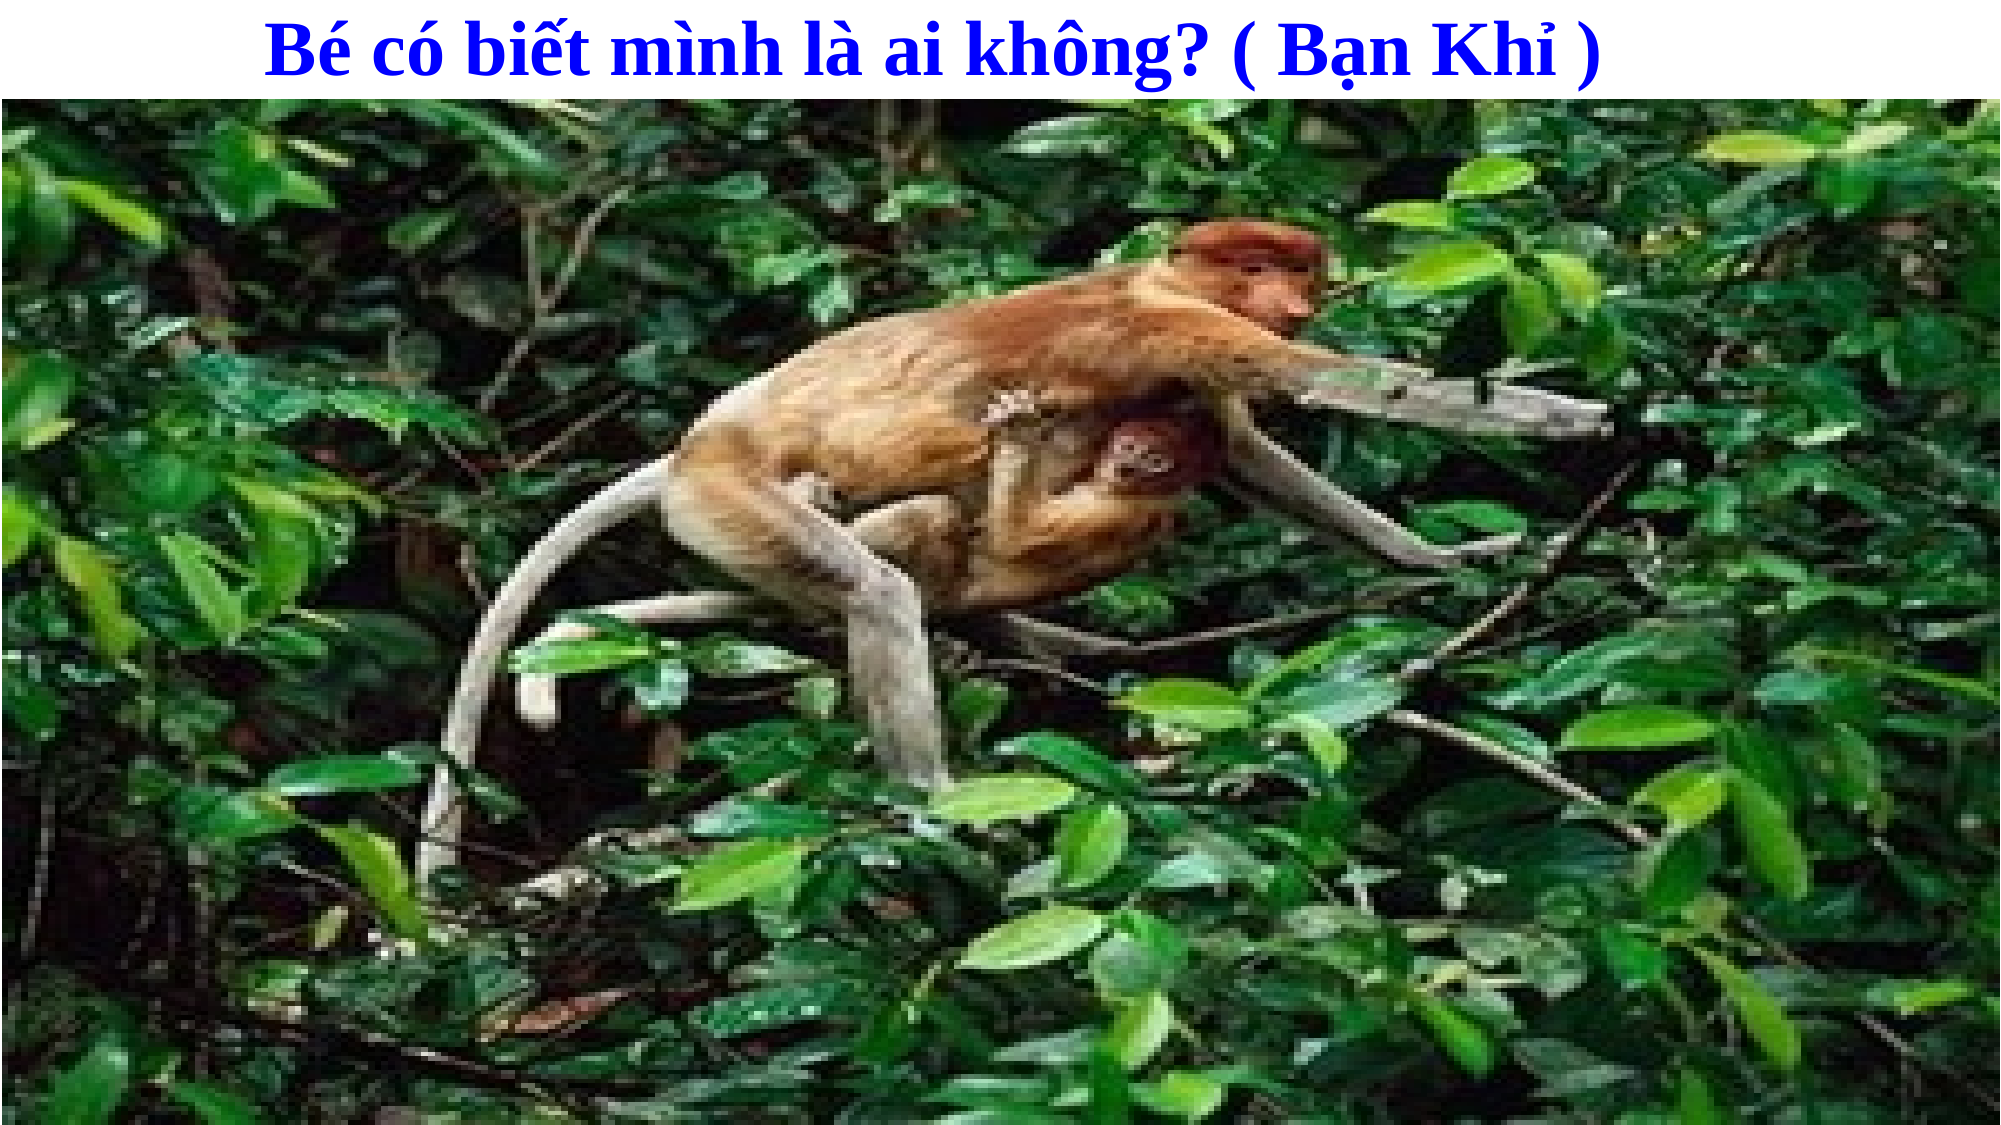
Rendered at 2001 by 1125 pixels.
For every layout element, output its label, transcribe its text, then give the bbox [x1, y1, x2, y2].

title Bé có biết mình là ai không? ( Bạn Khỉ ) [249, 0, 1750, 99]
picture [2, 99, 2000, 1125]
